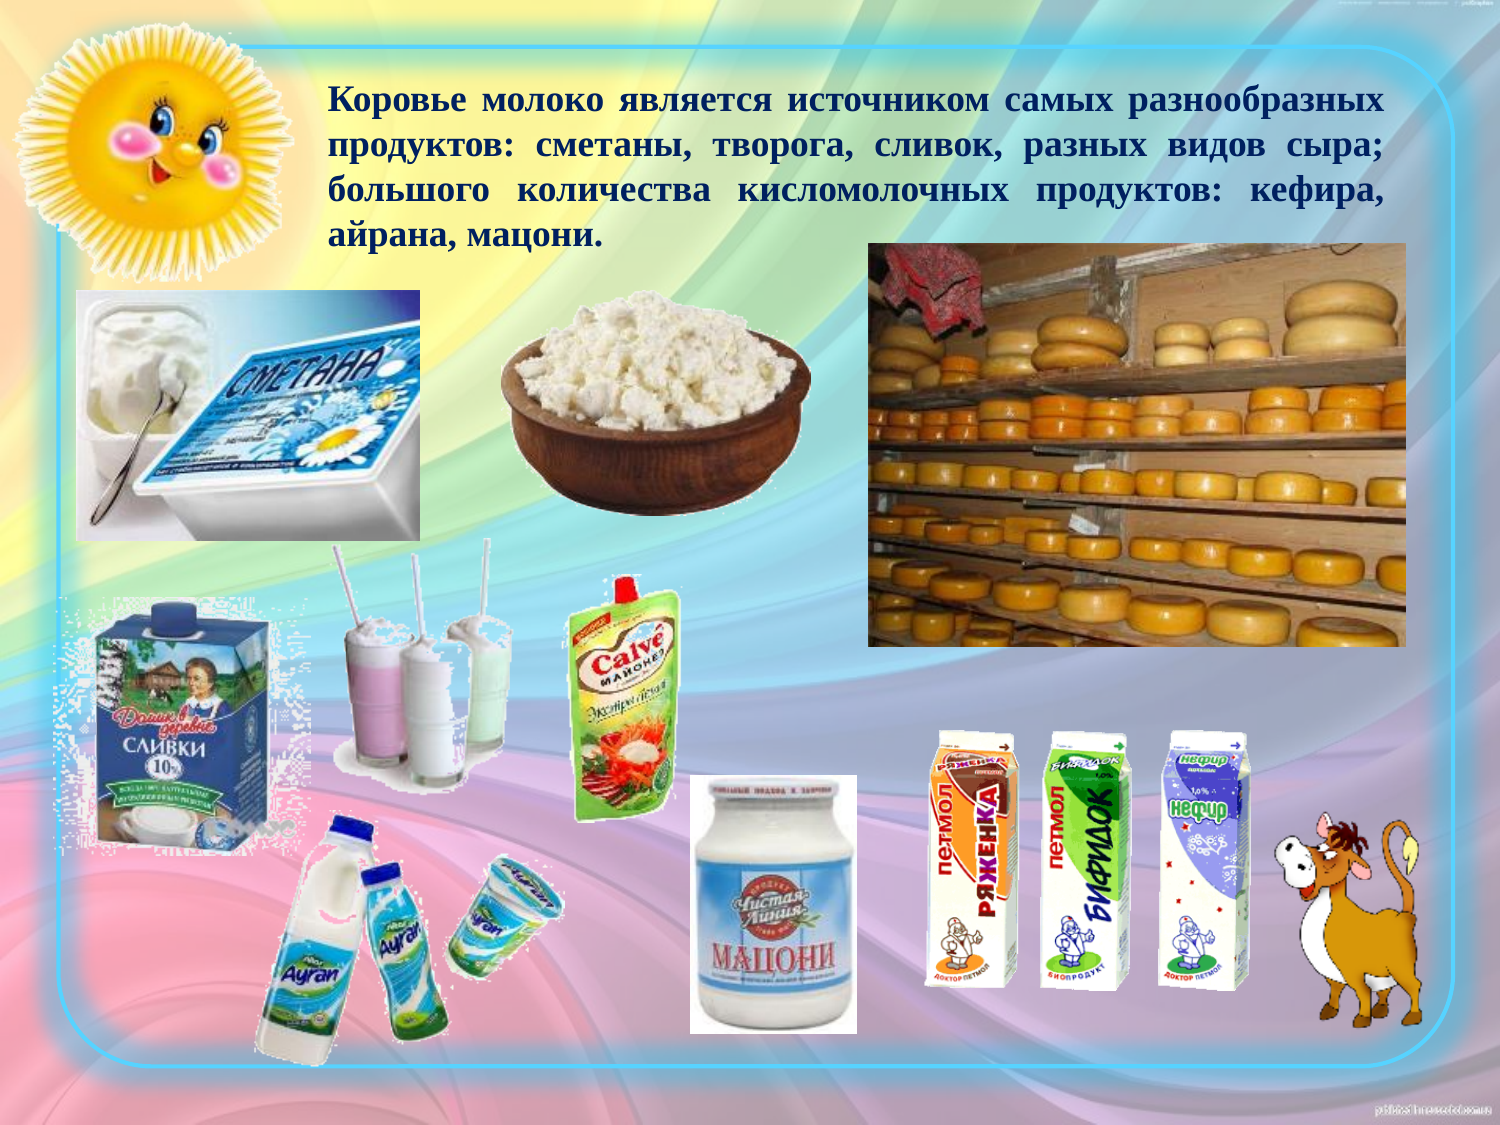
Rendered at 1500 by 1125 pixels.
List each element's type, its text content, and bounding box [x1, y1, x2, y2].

picture [501, 290, 811, 516]
picture [867, 243, 1406, 647]
text_box Коровье молоко является источником самых разнообразных продуктов: сметаны, творога, сливок, разных видов сыра; большого количества кисломолочных продуктов: кефира, айрана, мацони. [312, 66, 1400, 262]
picture [915, 727, 1477, 1039]
picture [11, 11, 857, 1073]
